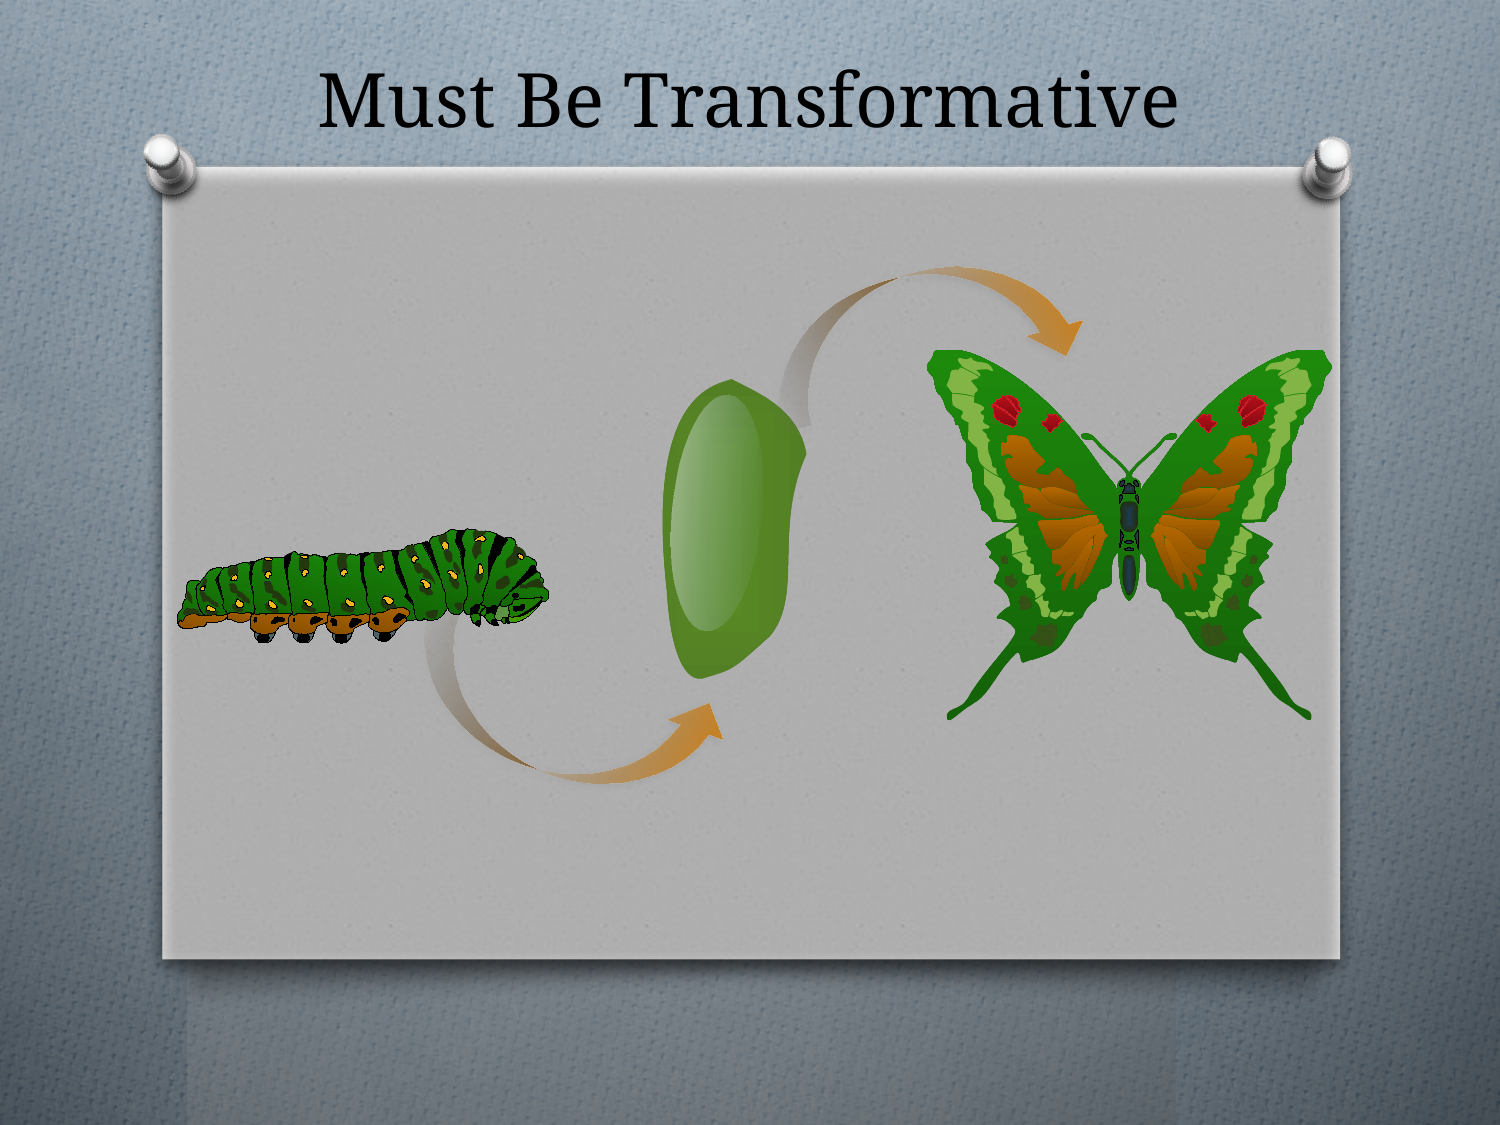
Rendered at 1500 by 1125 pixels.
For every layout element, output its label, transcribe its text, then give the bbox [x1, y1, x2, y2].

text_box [644, 379, 807, 681]
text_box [926, 349, 1332, 721]
title Must Be Transformative [103, 58, 1397, 150]
text_box [425, 651, 723, 784]
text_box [179, 527, 550, 644]
picture [1276, 150, 1396, 230]
picture [112, 150, 230, 224]
text_box [782, 266, 1083, 386]
